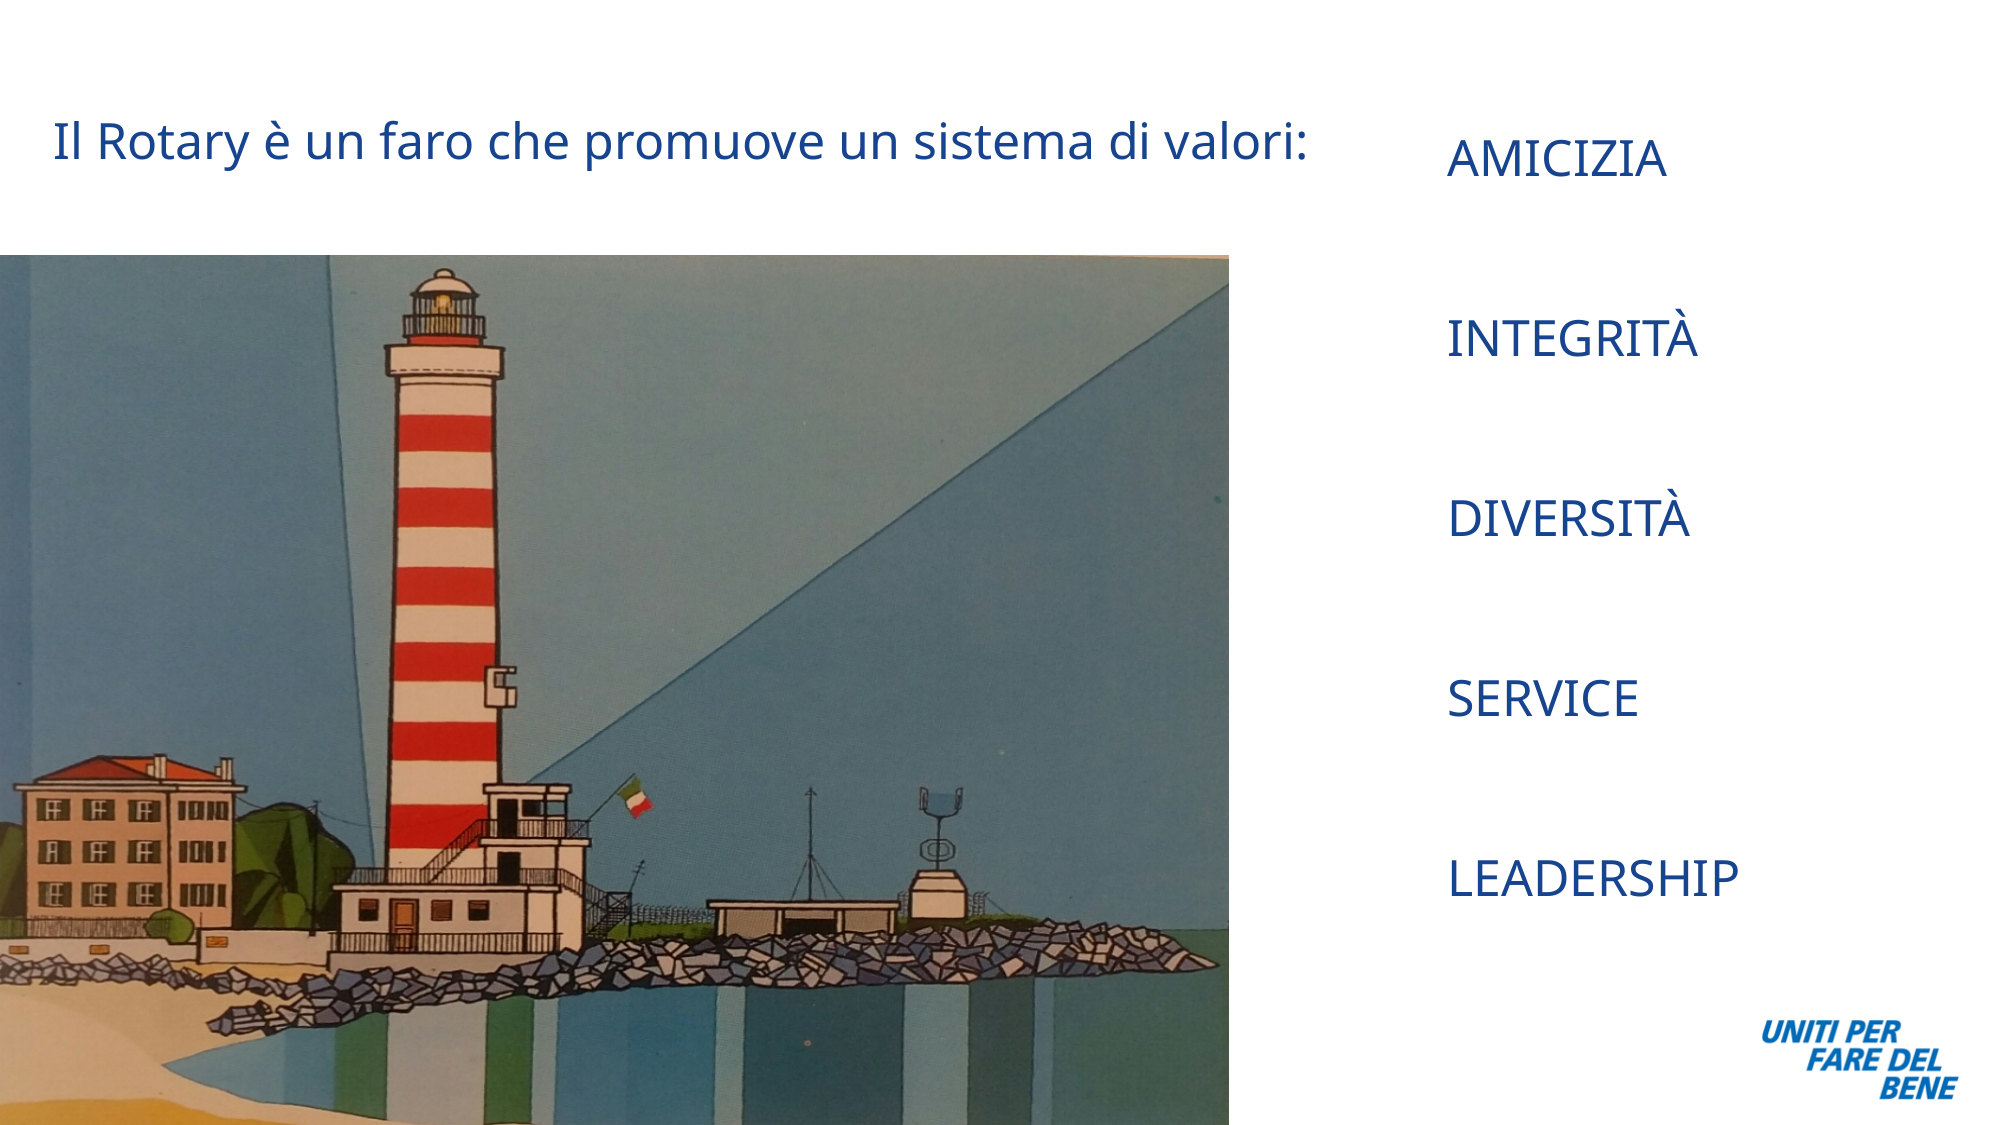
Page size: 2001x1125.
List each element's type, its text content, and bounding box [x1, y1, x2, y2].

text_box Il Rotary è un faro che promuove un sistema di valori: [0, 102, 1456, 178]
picture [1749, 1005, 1972, 1114]
text_box AMICIZIA INTEGRITÀ DIVERSITÀ SERVICE LEADERSHIP [1432, 119, 1809, 914]
picture [0, 254, 1230, 1125]
